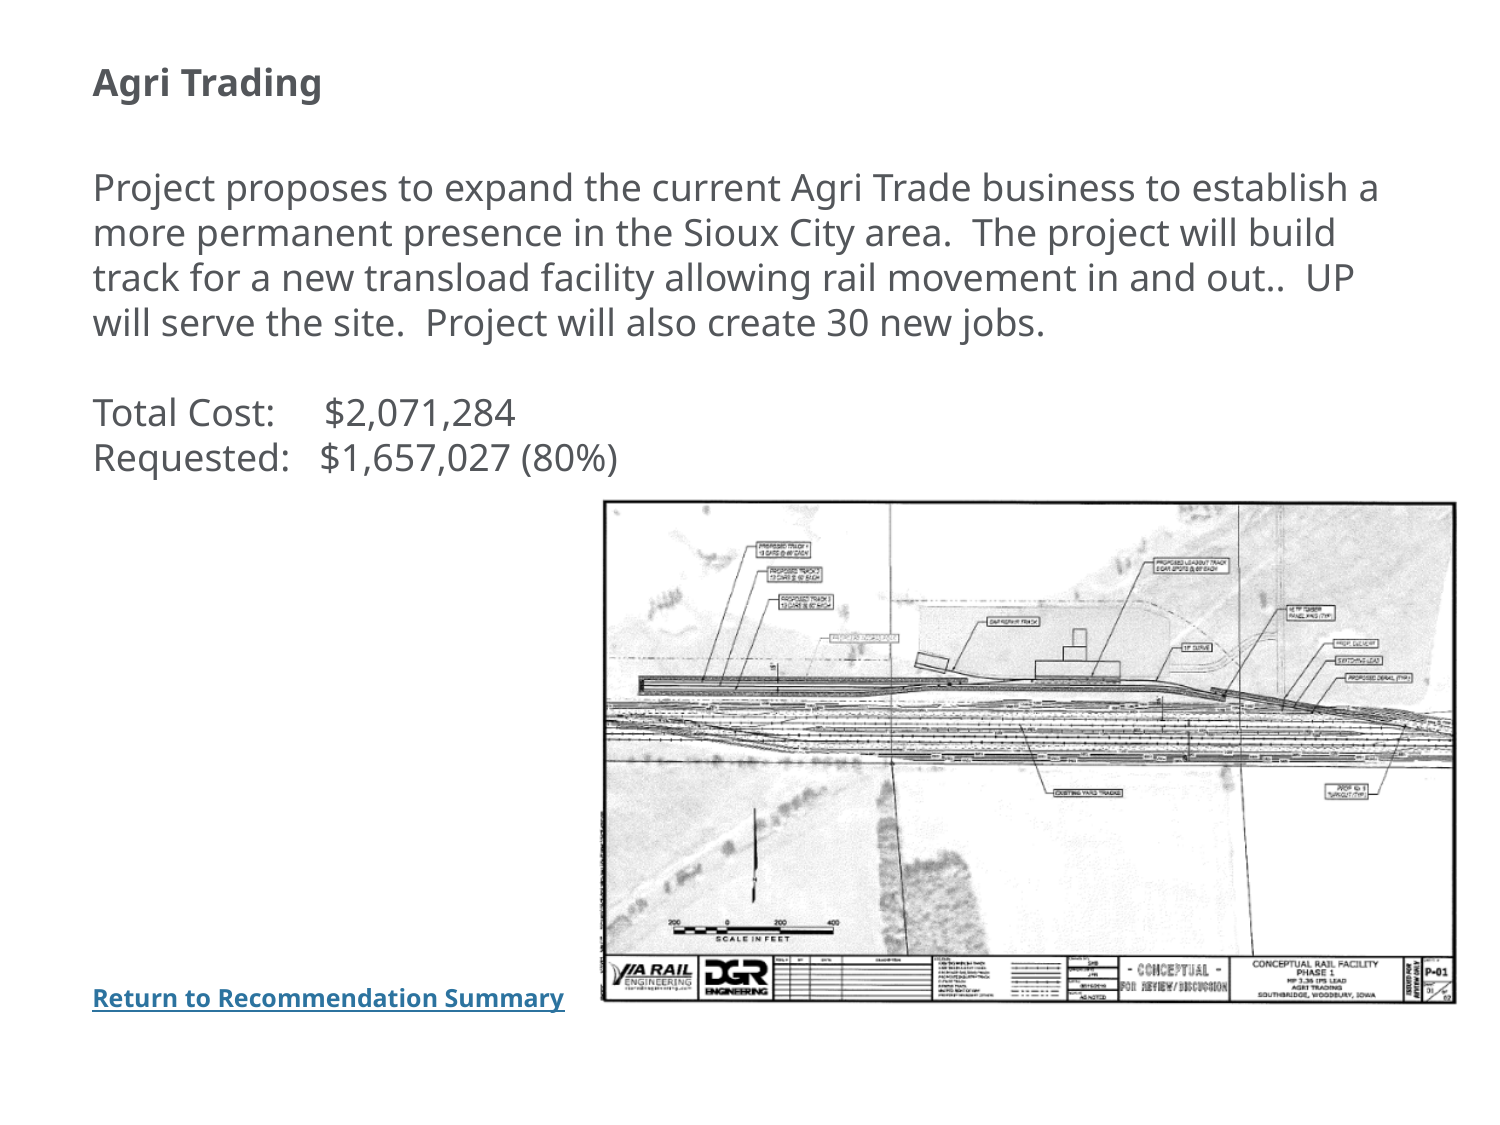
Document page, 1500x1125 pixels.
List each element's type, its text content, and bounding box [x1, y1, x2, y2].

picture [596, 314, 1466, 1125]
text_box Agri Trading Project proposes to expand the current Agri Trade business to establish a more permanent presence in the Sioux City area. The project will build track for a new transload facility allowing rail movement in and out.. UP will serve the site. Project will also create 30 new jobs. Total Cost: $2,071,284 Requested: $1,657,027 (80%) [77, 51, 1423, 874]
text_box Return to Recommendation Summary [77, 975, 753, 1025]
